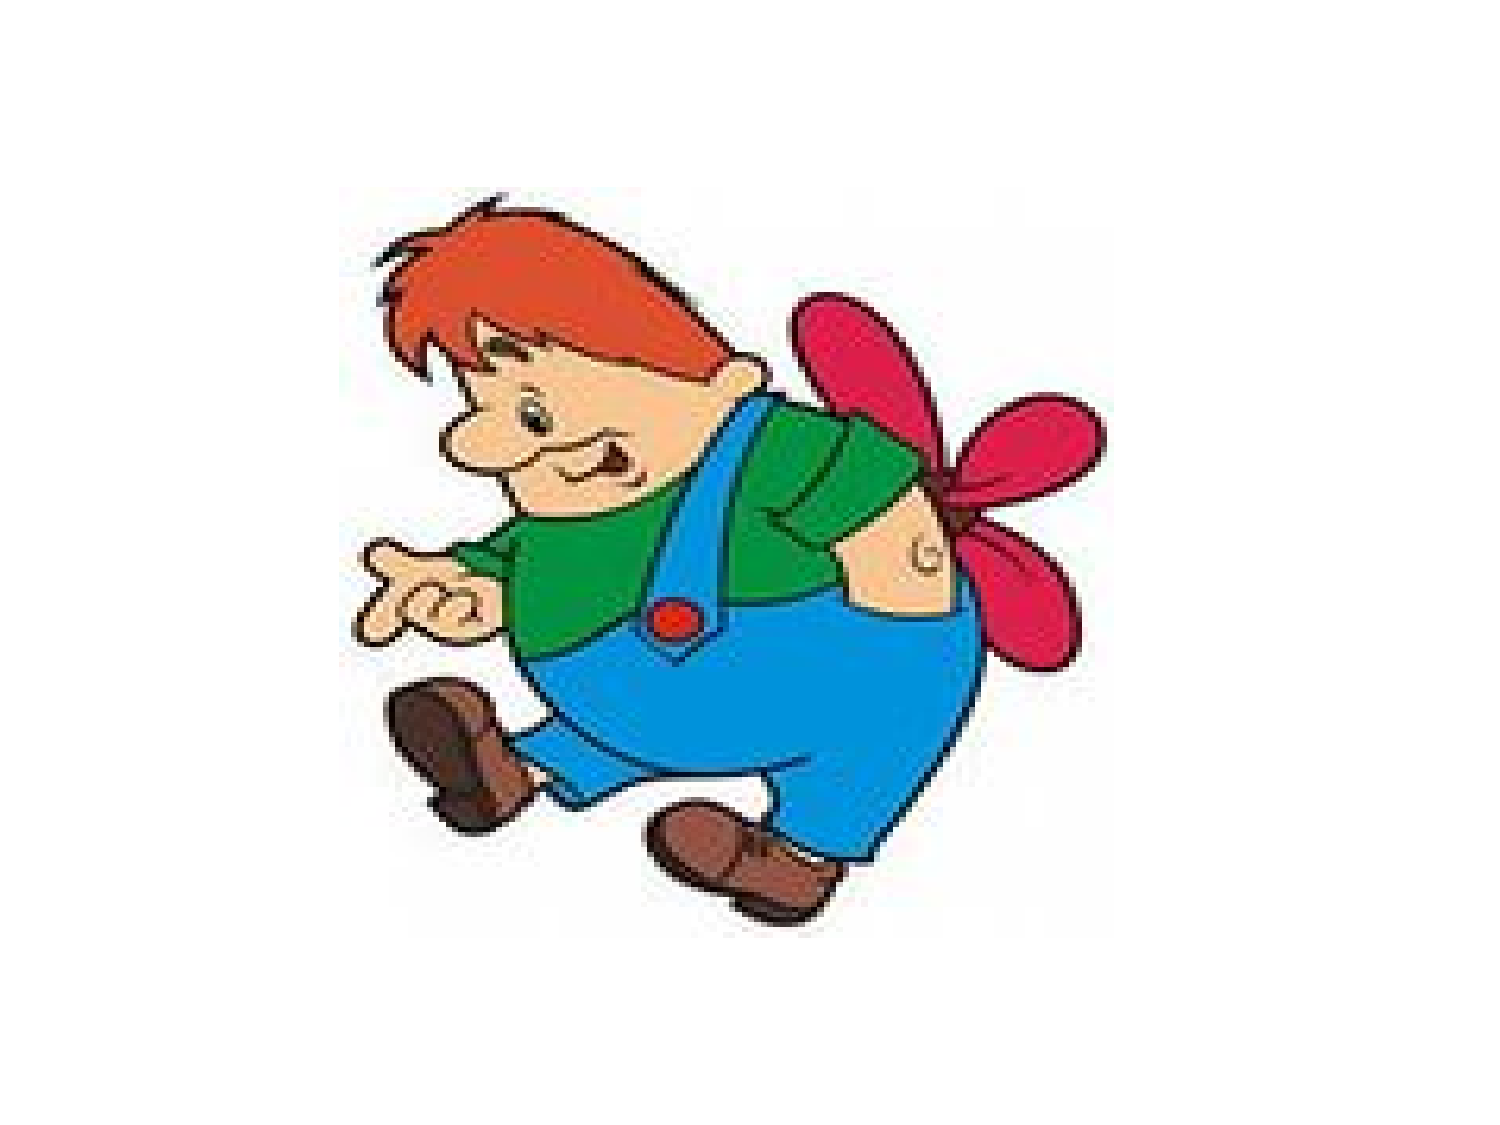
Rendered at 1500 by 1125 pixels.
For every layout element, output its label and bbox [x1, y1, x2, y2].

picture [339, 187, 1114, 938]
